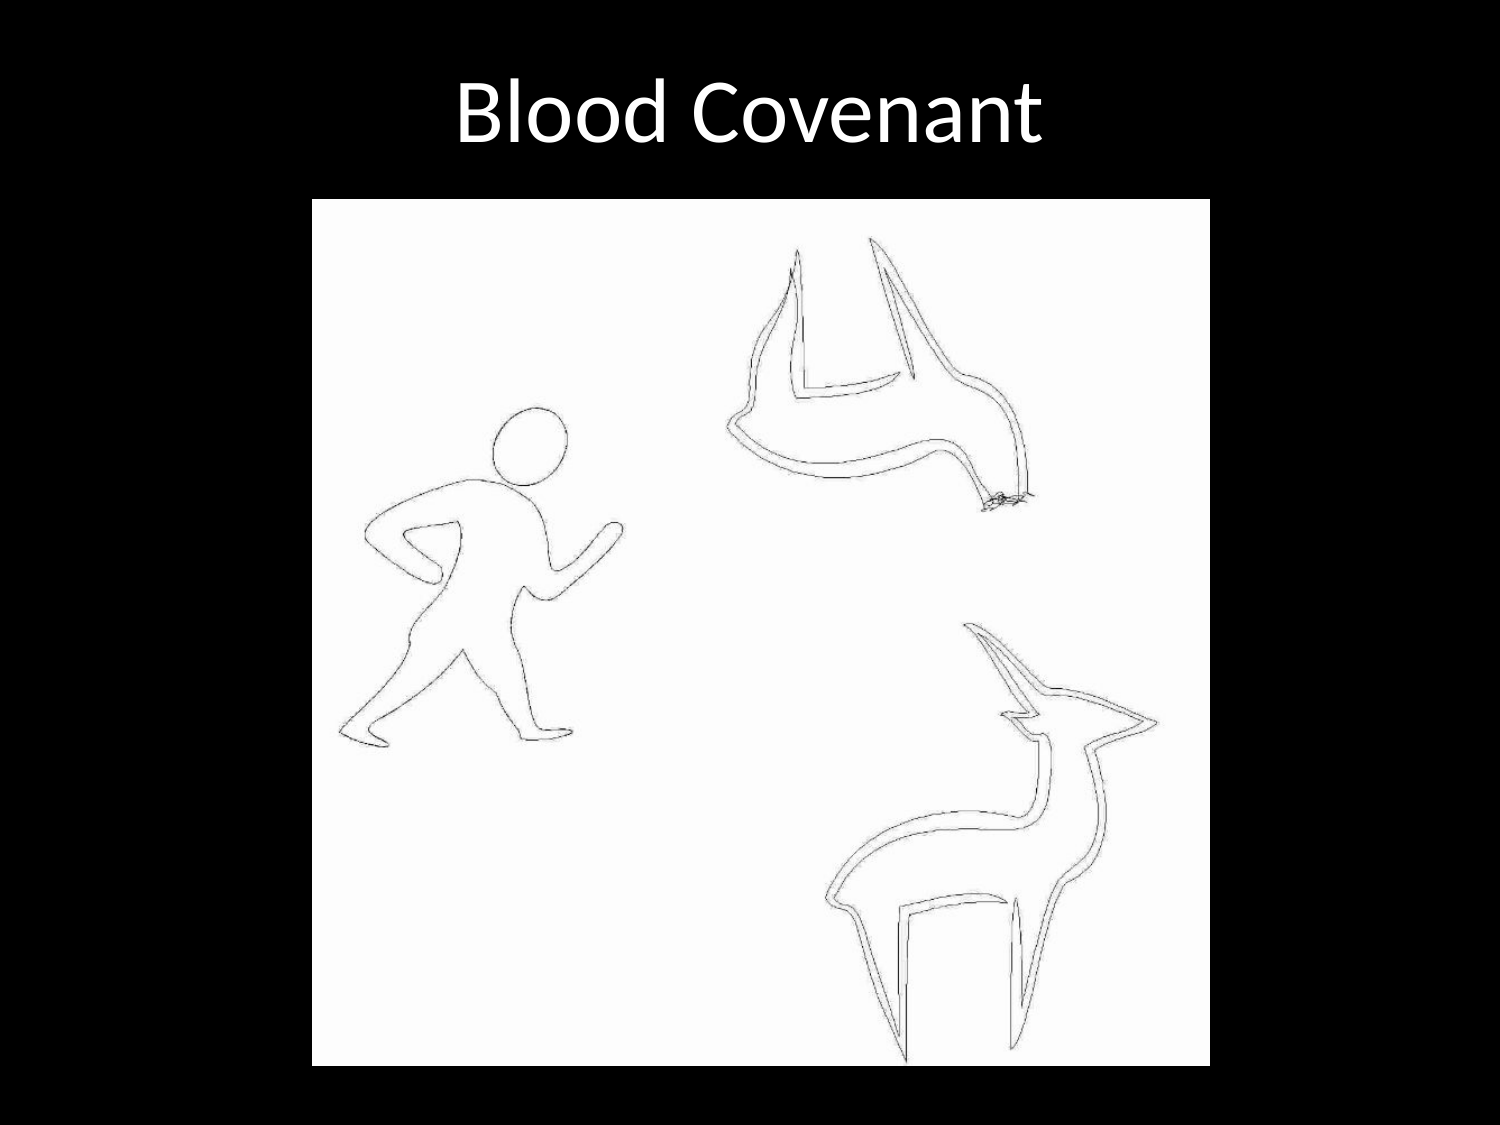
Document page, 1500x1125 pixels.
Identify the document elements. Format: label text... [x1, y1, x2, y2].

picture [312, 199, 1210, 1066]
title Blood Covenant [75, 12, 1425, 200]
